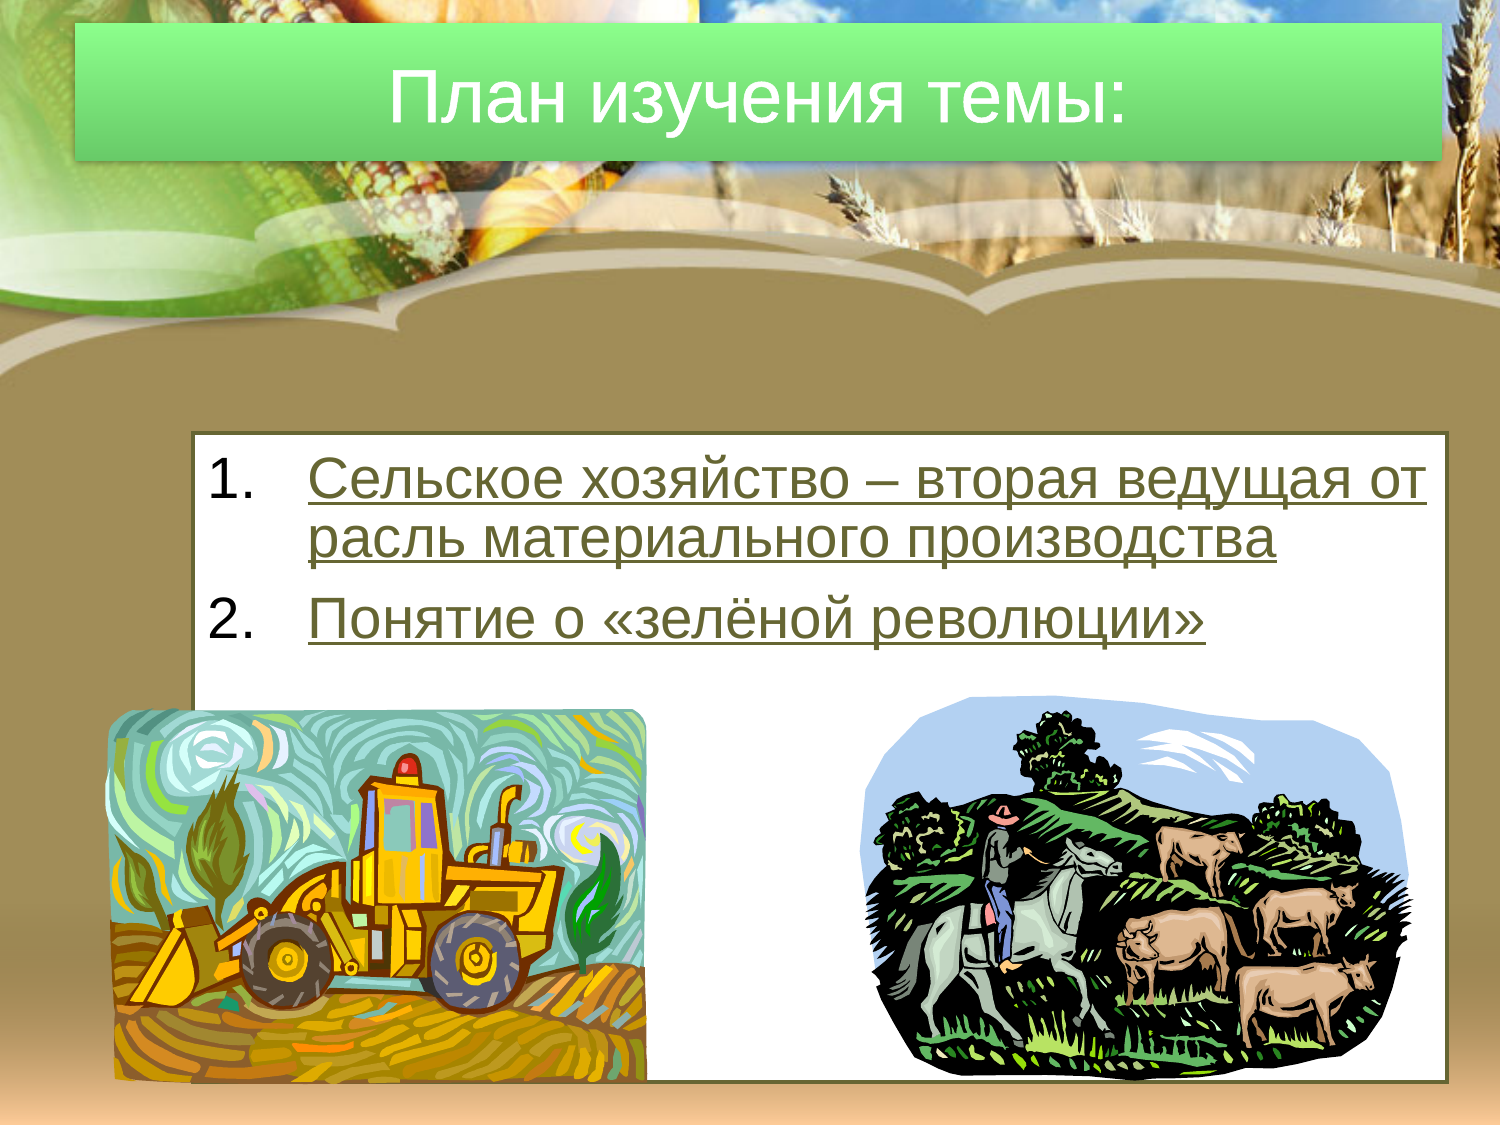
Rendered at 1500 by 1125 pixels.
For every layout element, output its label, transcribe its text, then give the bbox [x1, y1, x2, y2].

list Сельское хозяйство – вторая ведущая отрасль материального производства Понятие о «зелёной революции» [191, 431, 1449, 1084]
picture [855, 691, 1419, 1085]
picture [0, 0, 1500, 1090]
title План изучения темы: [74, 23, 1442, 162]
